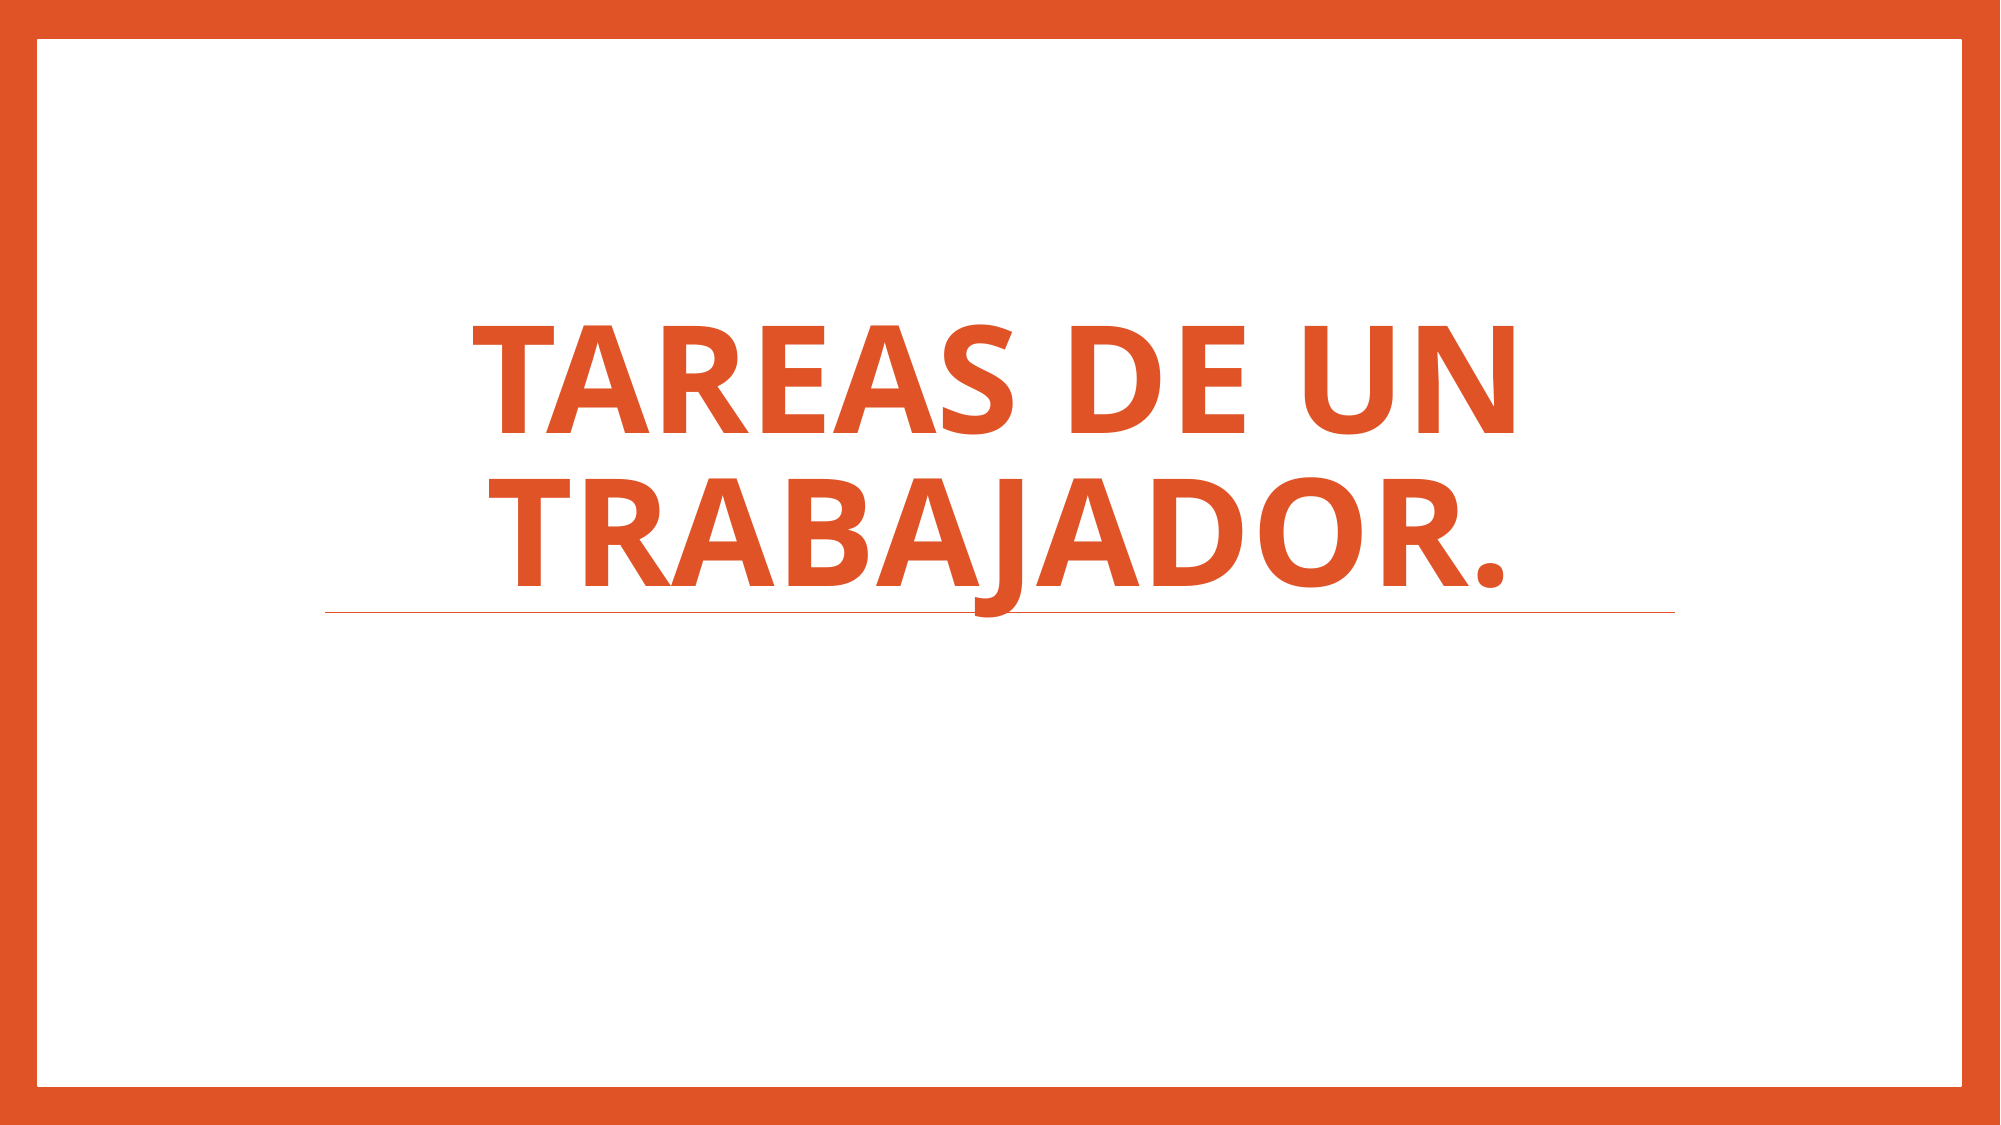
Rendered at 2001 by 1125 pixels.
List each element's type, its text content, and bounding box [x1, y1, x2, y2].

title Tareas de un trabajador. [182, 144, 1818, 625]
